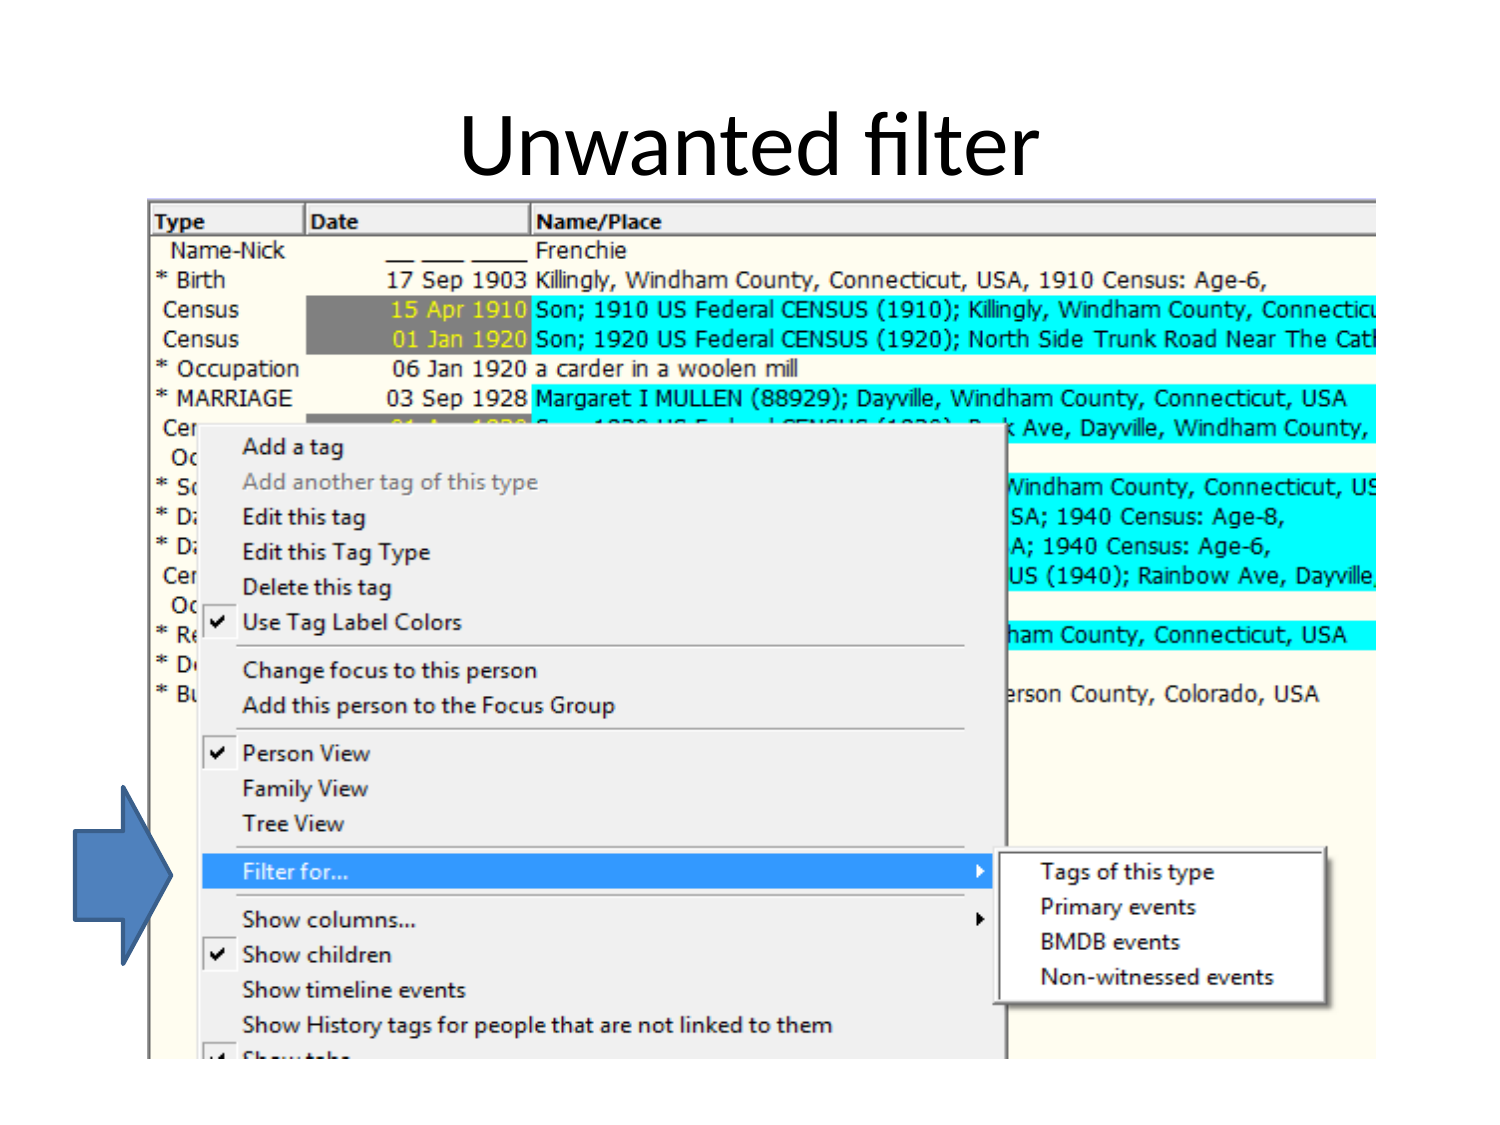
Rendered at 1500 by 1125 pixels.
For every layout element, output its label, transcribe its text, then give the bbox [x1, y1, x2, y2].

picture [147, 198, 1377, 1059]
text_box [72, 784, 142, 967]
title Unwanted filter [75, 45, 1425, 233]
